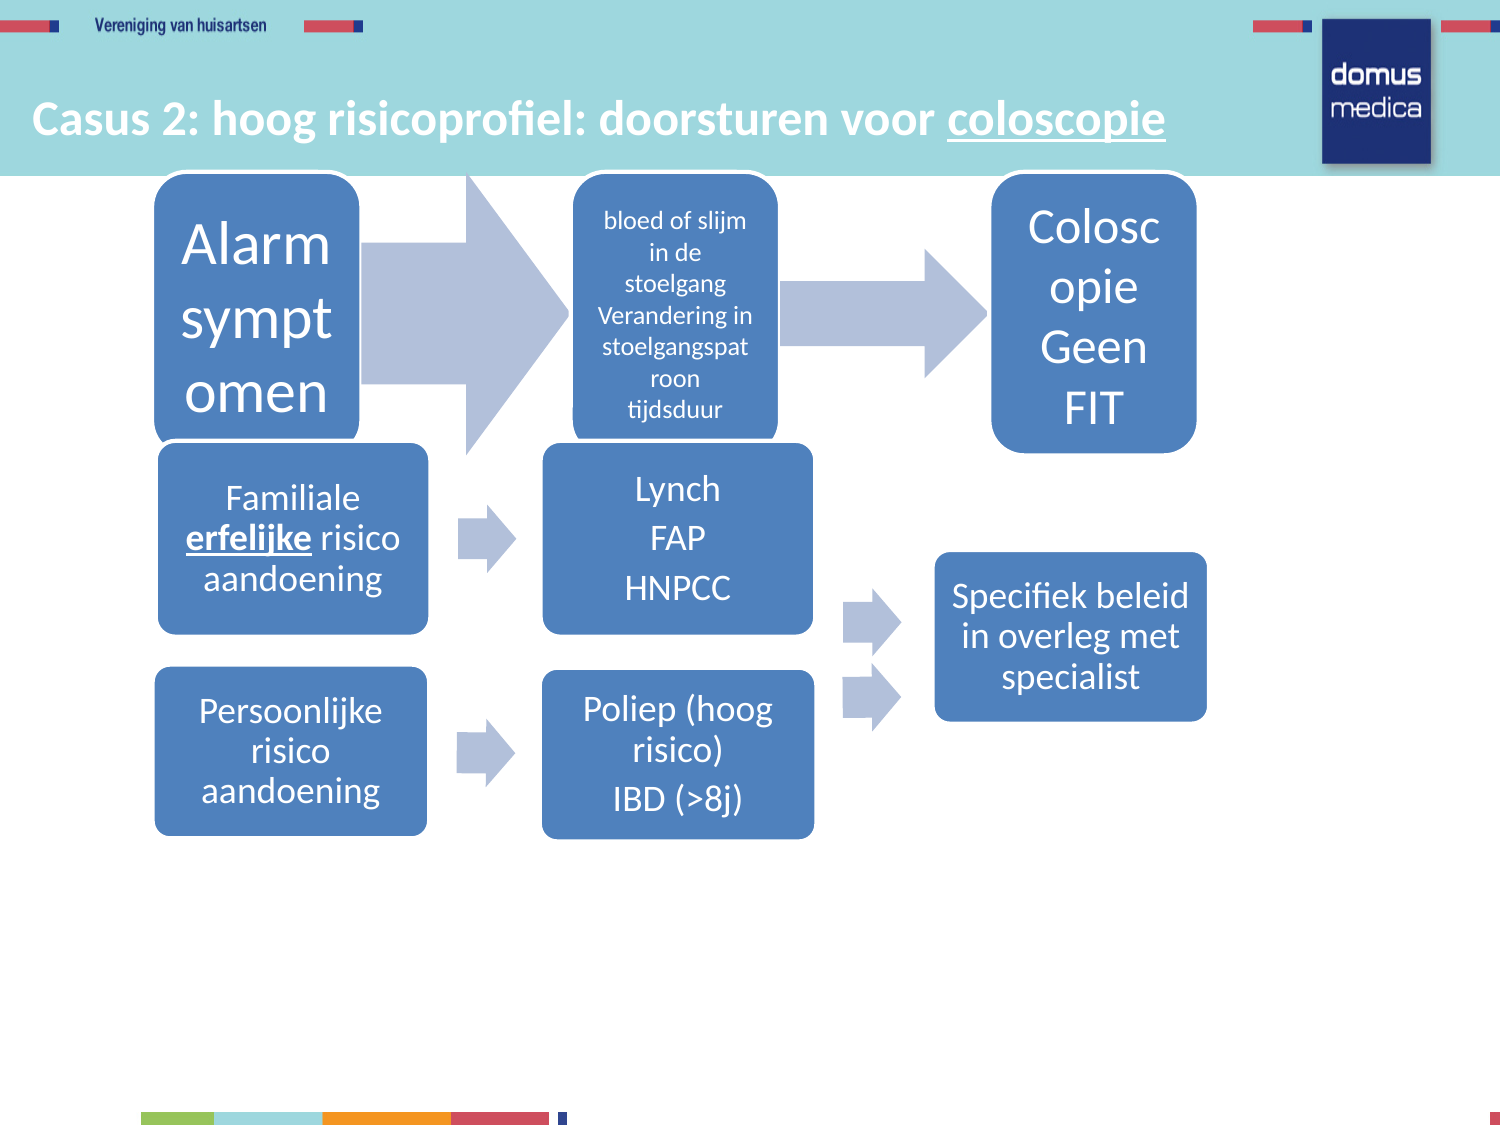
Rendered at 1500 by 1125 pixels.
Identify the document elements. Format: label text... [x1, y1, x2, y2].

text_box Lynch FAP HNPCC [538, 464, 818, 639]
picture [0, 1112, 1500, 1125]
text_box [843, 588, 902, 657]
text_box [842, 662, 902, 732]
text_box [456, 718, 516, 788]
text_box Poliep (hoog risico) IBD (>8j) [537, 665, 819, 844]
text_box Persoonlijke risico aandoening [150, 662, 432, 841]
picture [0, 0, 1500, 176]
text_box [151, 171, 1199, 456]
text_box [458, 504, 517, 573]
text_box Casus 2: hoog risicoprofiel: doorsturen voor coloscopie [17, 78, 1258, 266]
text_box Specifiek beleid in overleg met specialist [930, 547, 1212, 726]
text_box Familiale erfelijke risico aandoening [153, 463, 433, 639]
